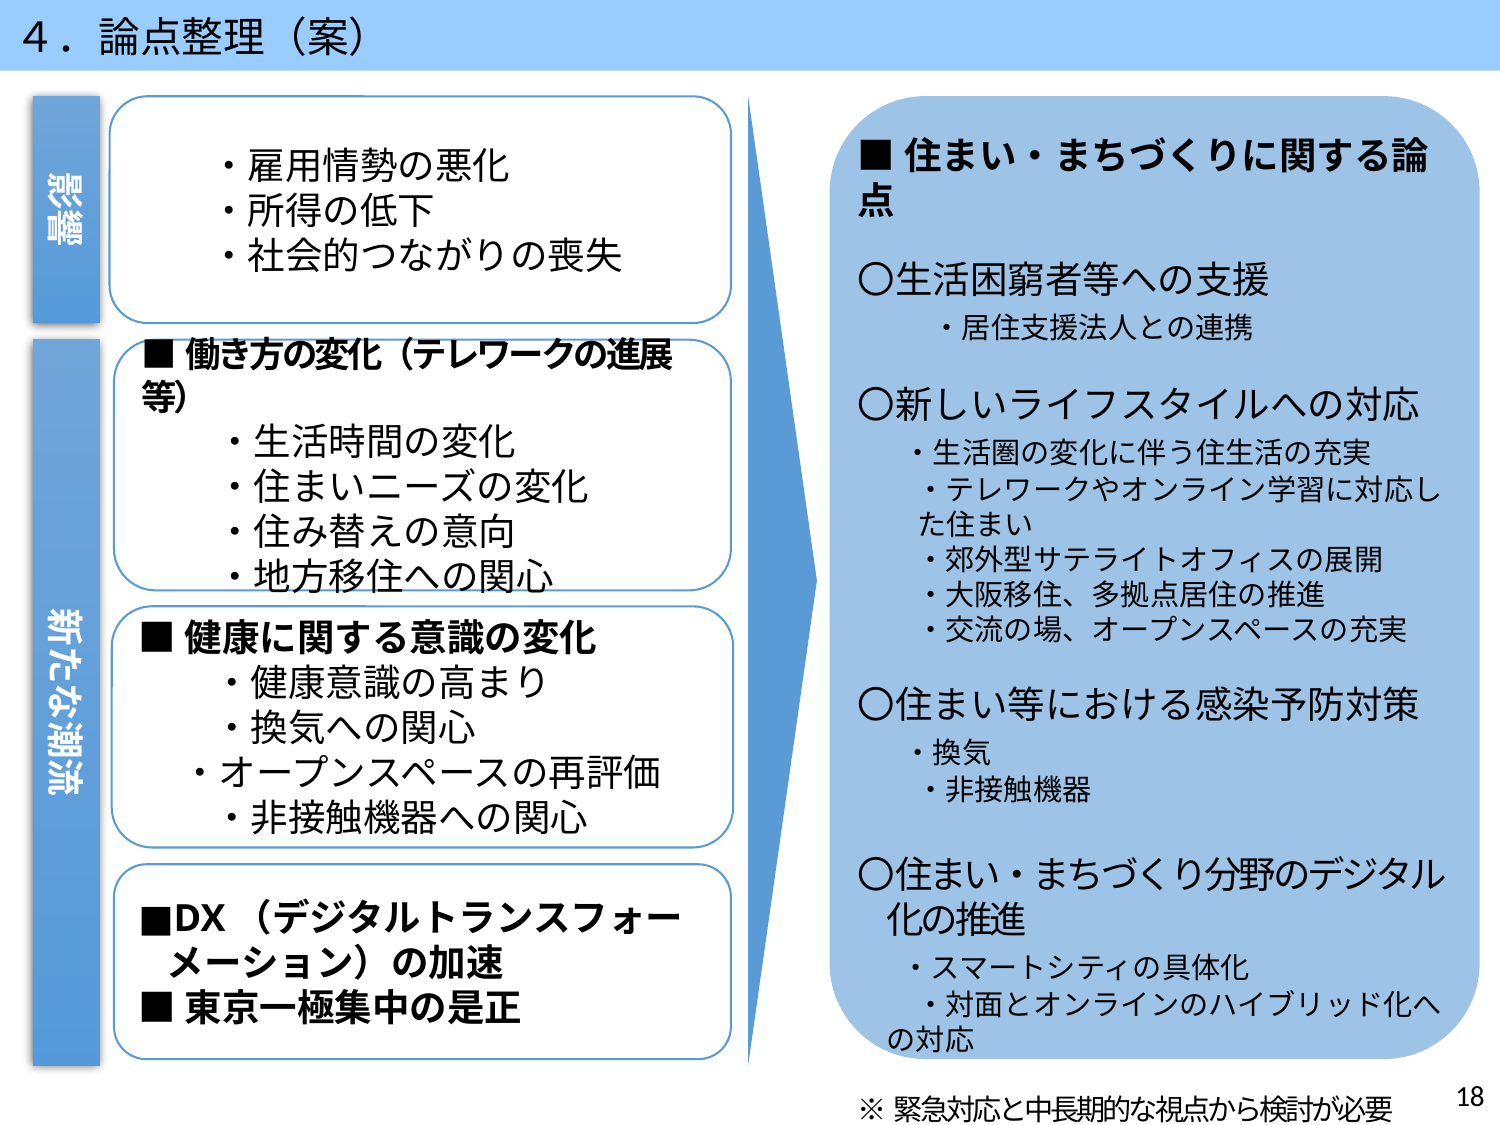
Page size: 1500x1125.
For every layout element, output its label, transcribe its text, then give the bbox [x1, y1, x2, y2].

text_box 新たな潮流 [32, 339, 100, 1066]
text_box ４．論点整理（案） [0, 0, 1500, 71]
text_box 18 [1419, 1065, 1500, 1125]
text_box [746, 95, 819, 1066]
text_box ■健康に関する意識の変化 ・健康意識の高まり ・換気への関心 ・オープンスペースの再評価 ・非接触機器への関心 [110, 605, 735, 849]
text_box ・雇用情勢の悪化 ・所得の低下 ・社会的つながりの喪失 [108, 95, 733, 325]
text_box ■住まい・まちづくりに関する論点 〇生活困窮者等への支援 ・居住支援法人との連携 〇新しいライフスタイルへの対応 ・生活圏の変化に伴う住生活の充実 ・テレワークやオンライン学習に対応した住まい ・郊外型サテライトオフィスの展開 ・大阪移住、多拠点居住の推進 ・交流の場、オープンスペースの充実 〇住まい等における感染予防対策 ・換気 ・非接触機器 〇住まい・まちづくり分野のデジタル化の推進 ・スマートシティの具体化 ・対面とオンラインのハイブリッド化への対応 ※緊急対応と中長期的な視点から検討が必要 [829, 95, 1481, 1060]
text_box ■DX（デジタルトランスフォーメーション）の加速 ■東京一極集中の是正 [112, 863, 732, 1061]
text_box ■働き方の変化（テレワークの進展等） ・生活時間の変化 ・住まいニーズの変化 ・住み替えの意向 ・地方移住への関心 [112, 338, 732, 592]
text_box 影響 [32, 96, 100, 323]
